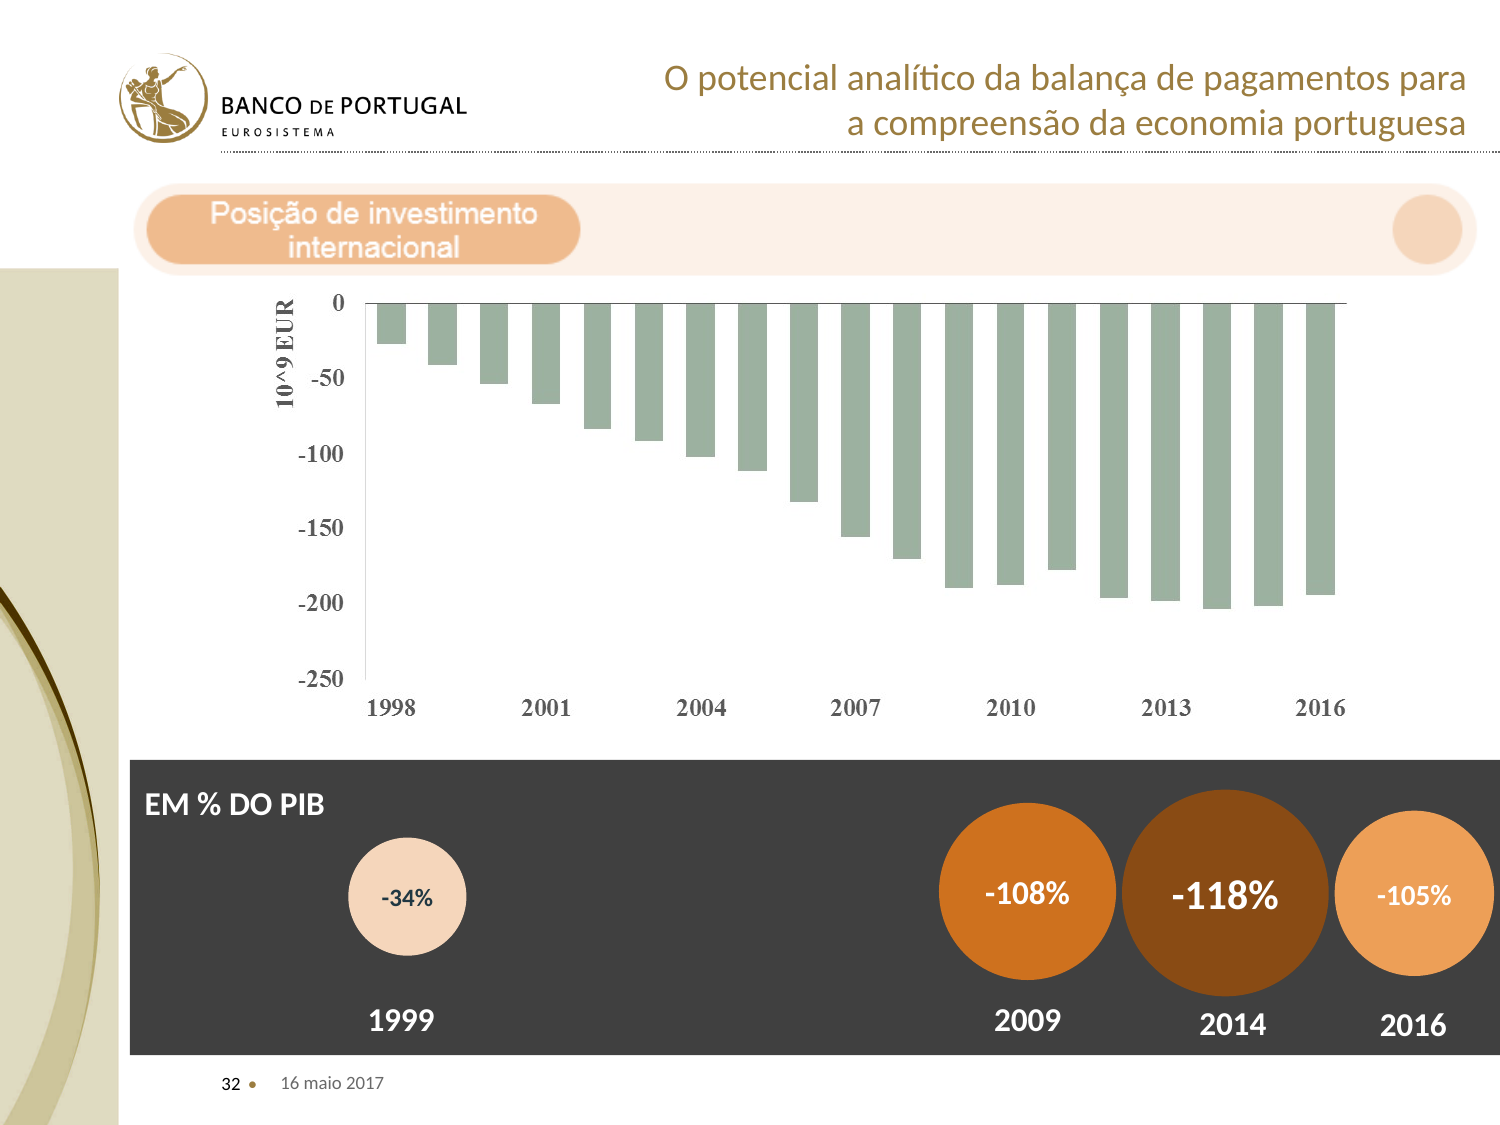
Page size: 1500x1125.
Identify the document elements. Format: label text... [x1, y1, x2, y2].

picture [129, 167, 1500, 733]
text_box 1999 [352, 991, 450, 1046]
text_box 2009 [979, 990, 1077, 1045]
text_box 2016 [1365, 995, 1464, 1051]
text_box -108% [936, 800, 1119, 983]
text_box -118% [1119, 787, 1331, 994]
text_box EM % DO PIB [129, 775, 880, 830]
text_box -34% [346, 835, 469, 958]
picture [119, 53, 467, 143]
text_box -105% [1332, 808, 1497, 979]
text_box 2014 [1184, 994, 1282, 1050]
text_box [128, 758, 1500, 1057]
picture [0, 268, 119, 1125]
